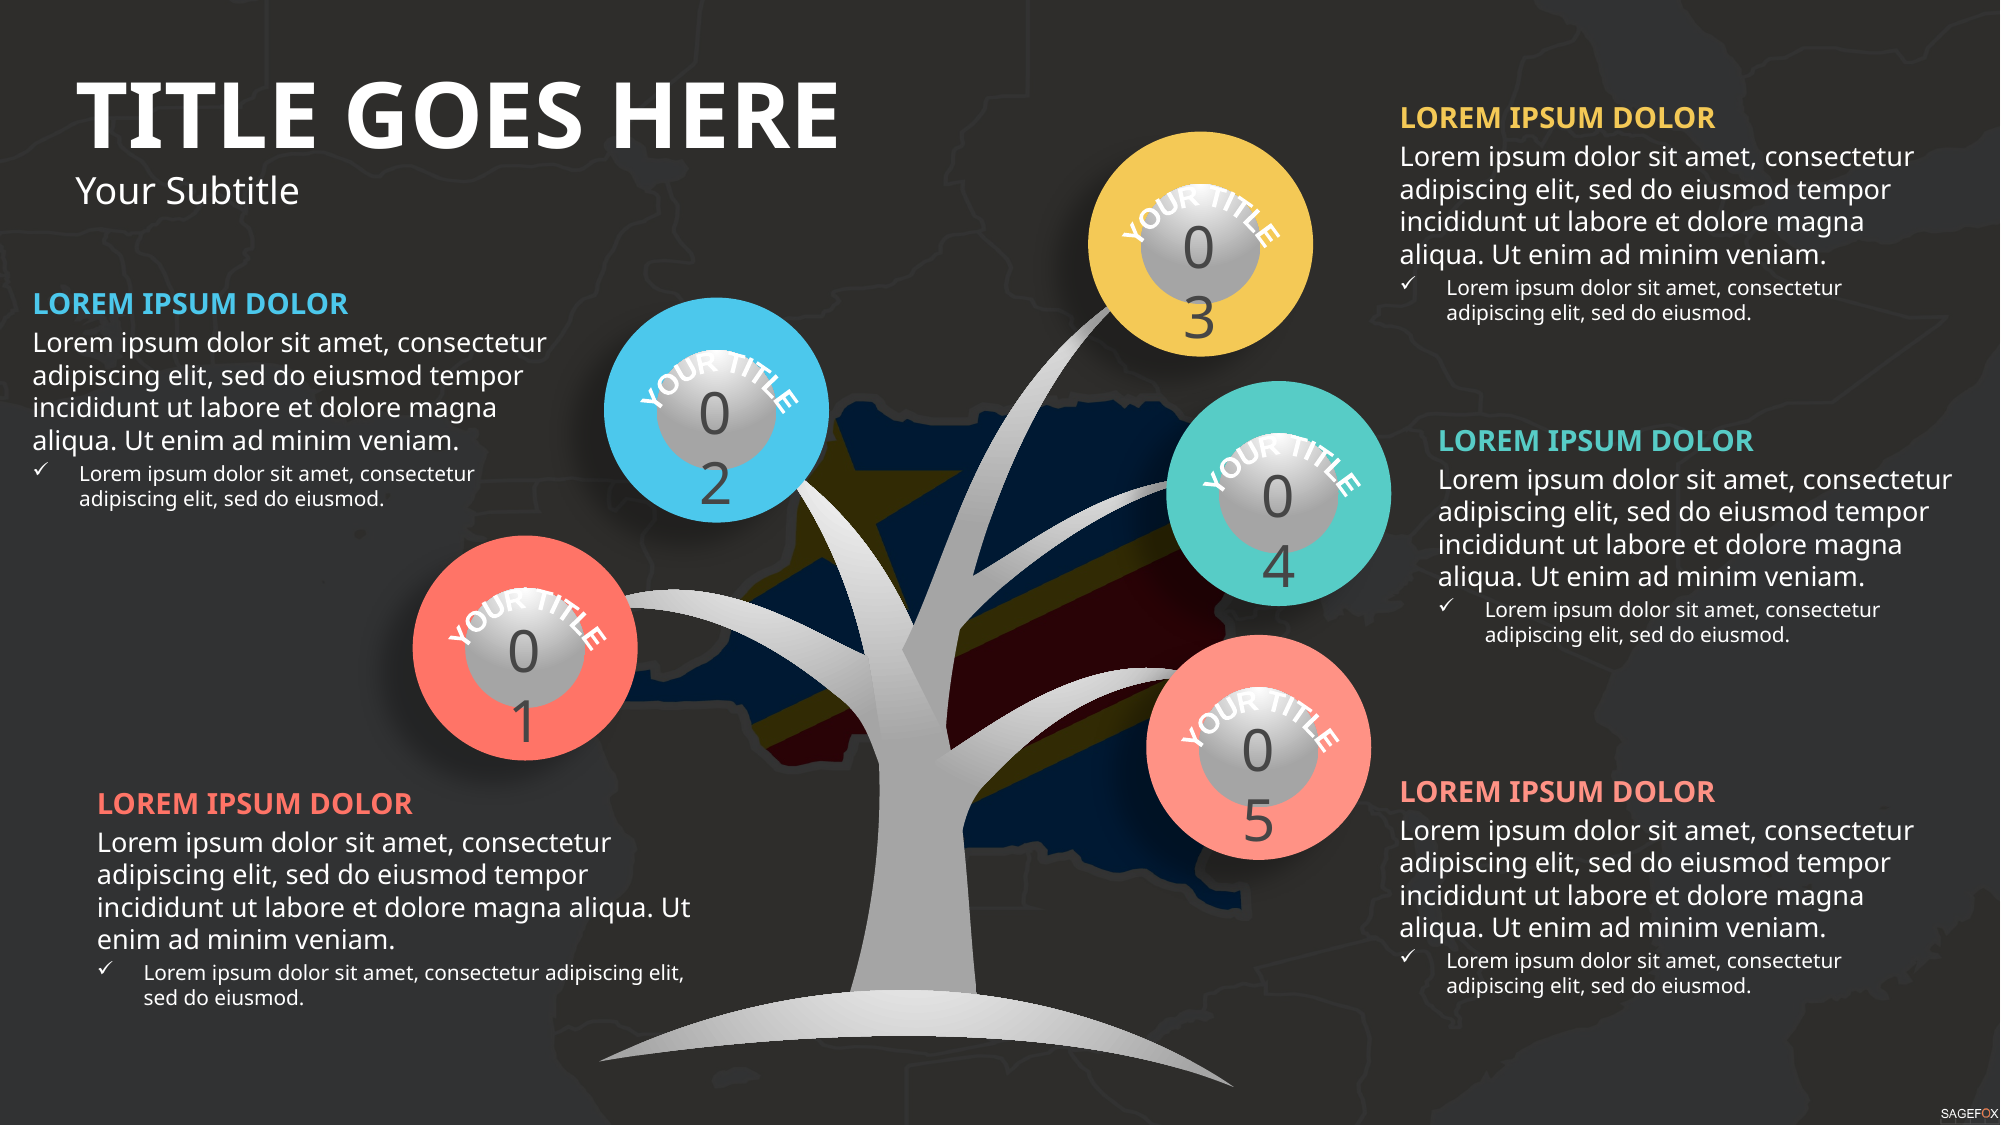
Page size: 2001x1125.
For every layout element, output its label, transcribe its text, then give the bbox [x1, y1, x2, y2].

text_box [412, 535, 641, 1015]
text_box LOREM IPSUM DOLOR Lorem ipsum dolor sit amet, consectetur adipiscing elit, sed do eiusmod tempor incididunt ut labore et dolore magna aliqua. Ut enim ad minim veniam. Lorem ipsum dolor sit amet, consectetur adipiscing elit, sed do eiusmod. [82, 777, 589, 1018]
text_box TITLE GOES HERE Your Subtitle [60, 49, 1036, 220]
picture [0, 0, 2001, 1125]
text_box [589, 240, 1166, 1088]
text_box LOREM IPSUM DOLOR Lorem ipsum dolor sit amet, consectetur adipiscing elit, sed do eiusmod tempor incididunt ut labore et dolore magna aliqua. Ut enim ad minim veniam. Lorem ipsum dolor sit amet, consectetur adipiscing elit, sed do eiusmod. [17, 278, 582, 519]
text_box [1146, 634, 1373, 1117]
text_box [1088, 131, 1314, 612]
text_box LOREM IPSUM DOLOR Lorem ipsum dolor sit amet, consectetur adipiscing elit, sed do eiusmod tempor incididunt ut labore et dolore magna aliqua. Ut enim ad minim veniam. Lorem ipsum dolor sit amet, consectetur adipiscing elit, sed do eiusmod. [1384, 765, 1949, 1006]
text_box LOREM IPSUM DOLOR Lorem ipsum dolor sit amet, consectetur adipiscing elit, sed do eiusmod tempor incididunt ut labore et dolore magna aliqua. Ut enim ad minim veniam. Lorem ipsum dolor sit amet, consectetur adipiscing elit, sed do eiusmod. [1423, 414, 1988, 655]
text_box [604, 297, 833, 778]
text_box LOREM IPSUM DOLOR Lorem ipsum dolor sit amet, consectetur adipiscing elit, sed do eiusmod tempor incididunt ut labore et dolore magna aliqua. Ut enim ad minim veniam. Lorem ipsum dolor sit amet, consectetur adipiscing elit, sed do eiusmod. [1384, 92, 1950, 333]
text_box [1166, 381, 1395, 861]
